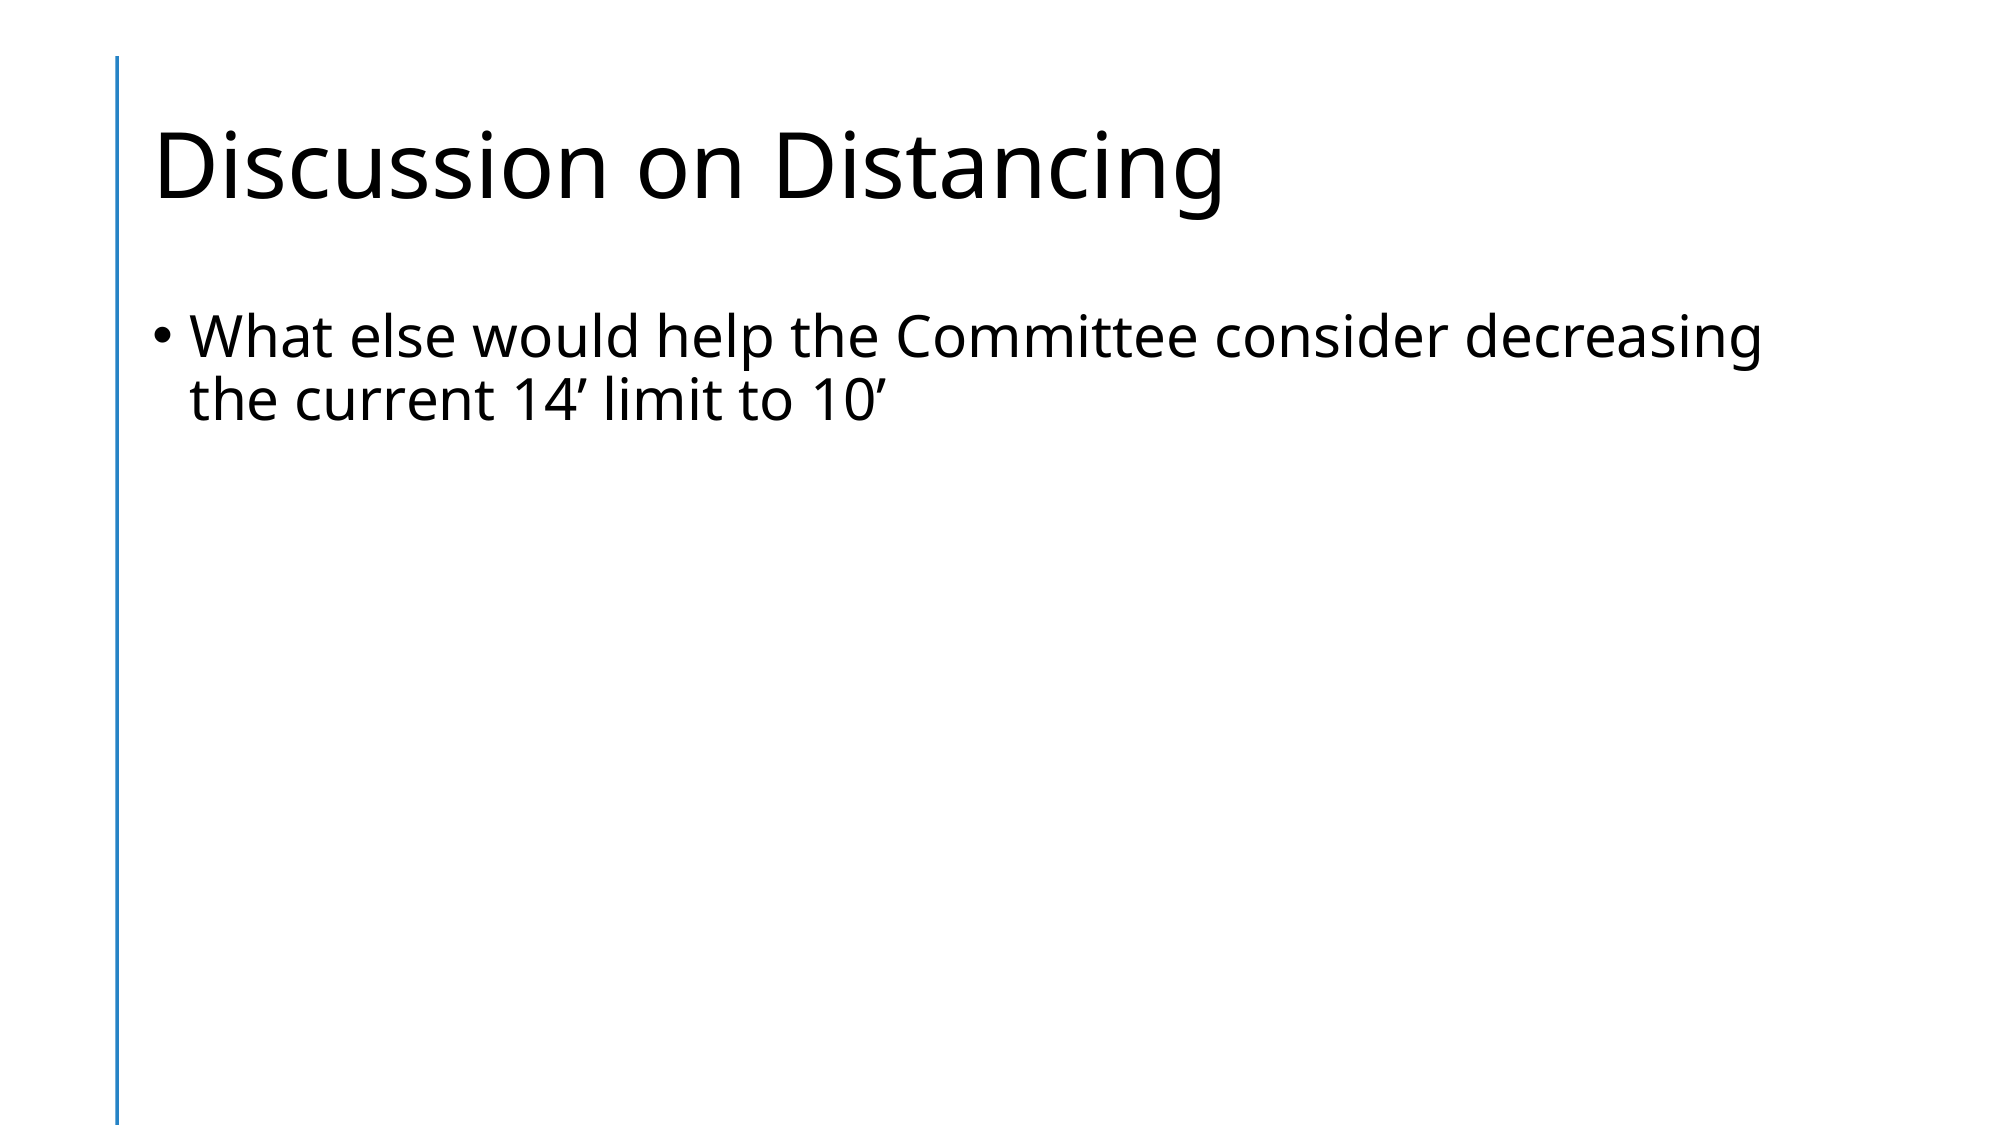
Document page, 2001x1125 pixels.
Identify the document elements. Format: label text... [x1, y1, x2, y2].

title Discussion on Distancing [137, 59, 1863, 278]
list What else would help the Committee consider decreasing the current 14’ limit to 10’ [137, 299, 1863, 1014]
